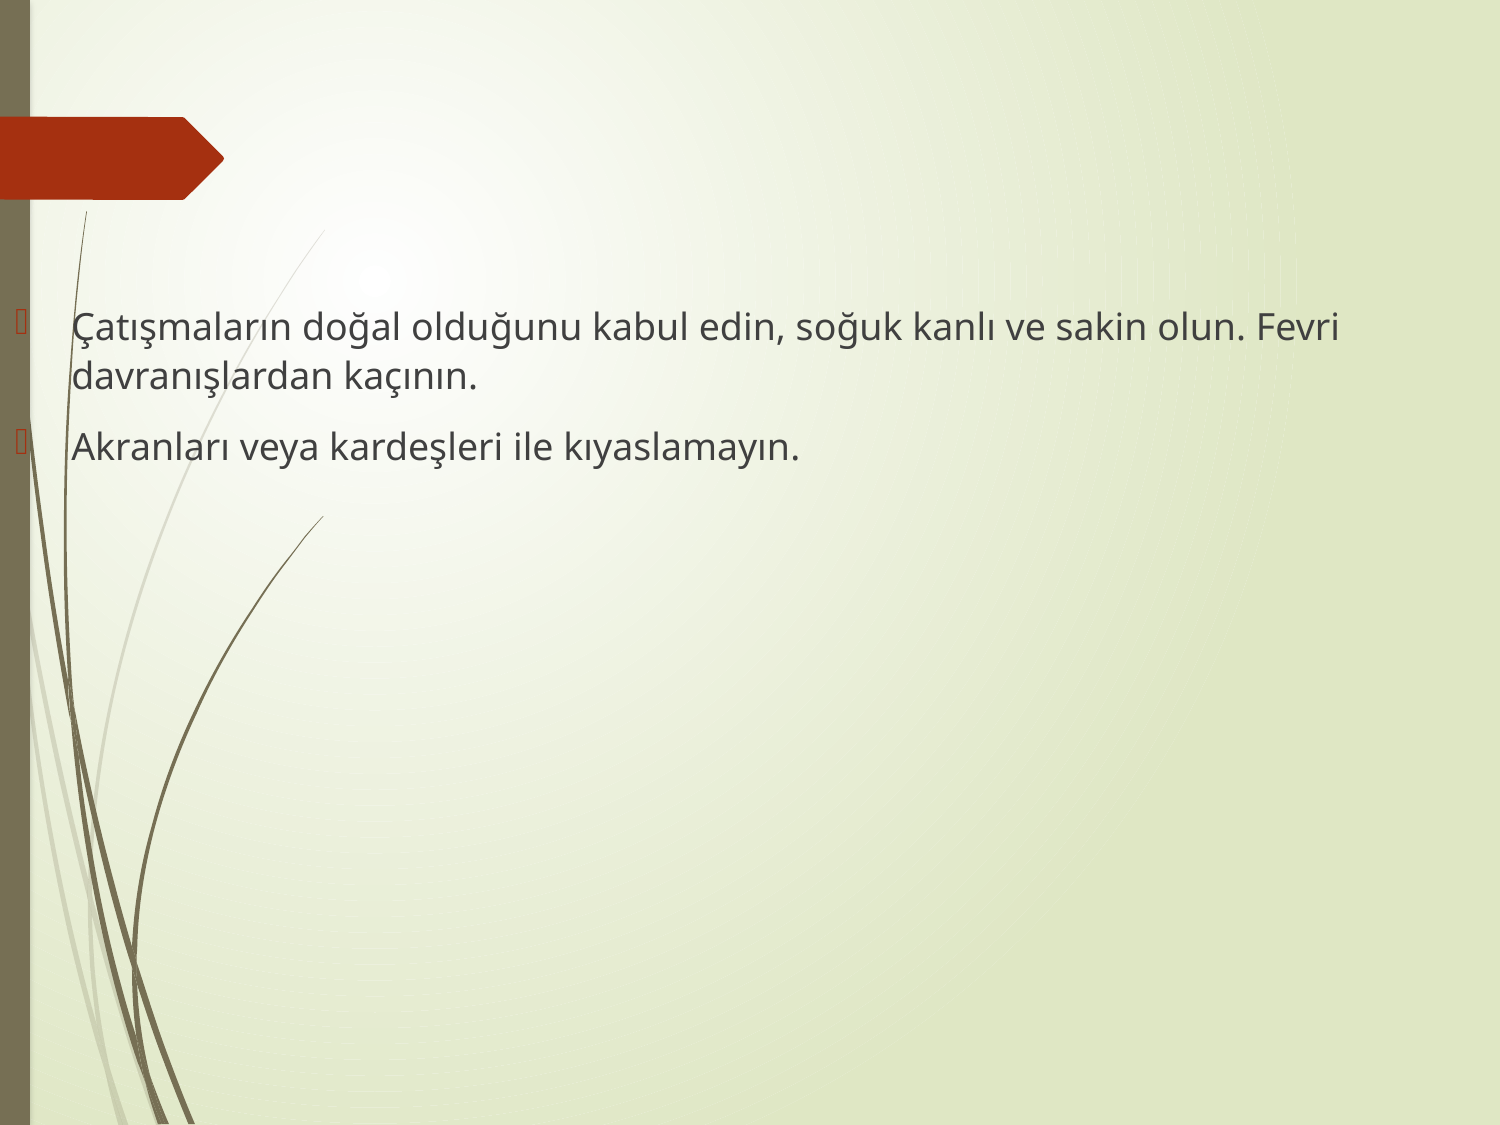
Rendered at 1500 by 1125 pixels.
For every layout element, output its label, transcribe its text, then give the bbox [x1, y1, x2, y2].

title [64, 101, 1416, 290]
list Çatışmaların doğal olduğunu kabul edin, soğuk kanlı ve sakin olun. Fevri davranışlardan kaçının. Akranları veya kardeşleri ile kıyaslamayın. [0, 290, 1500, 823]
